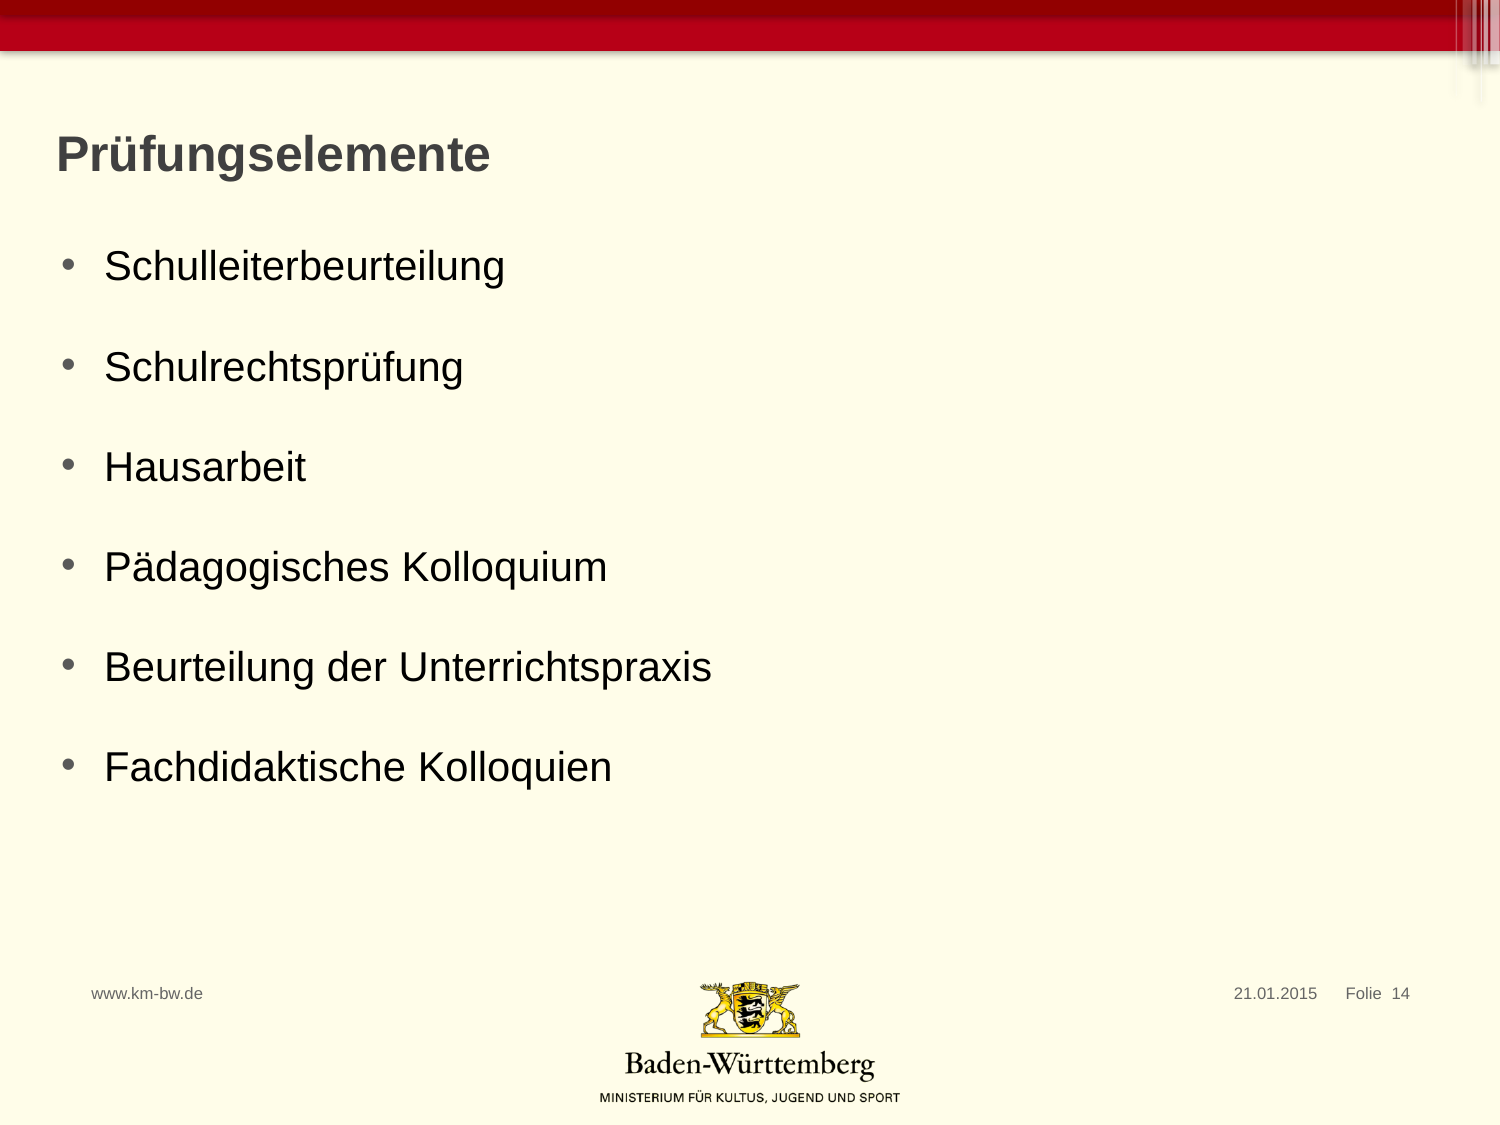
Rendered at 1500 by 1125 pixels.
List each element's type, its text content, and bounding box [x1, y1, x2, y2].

text_box Prüfungselemente [41, 113, 1392, 185]
text_box Schulleiterbeurteilung Schulrechtsprüfung Hausarbeit Pädagogisches Kolloquium Beurteilung der Unterrichtspraxis Fachdidaktische Kolloquien [46, 231, 1476, 811]
picture [598, 980, 902, 1105]
